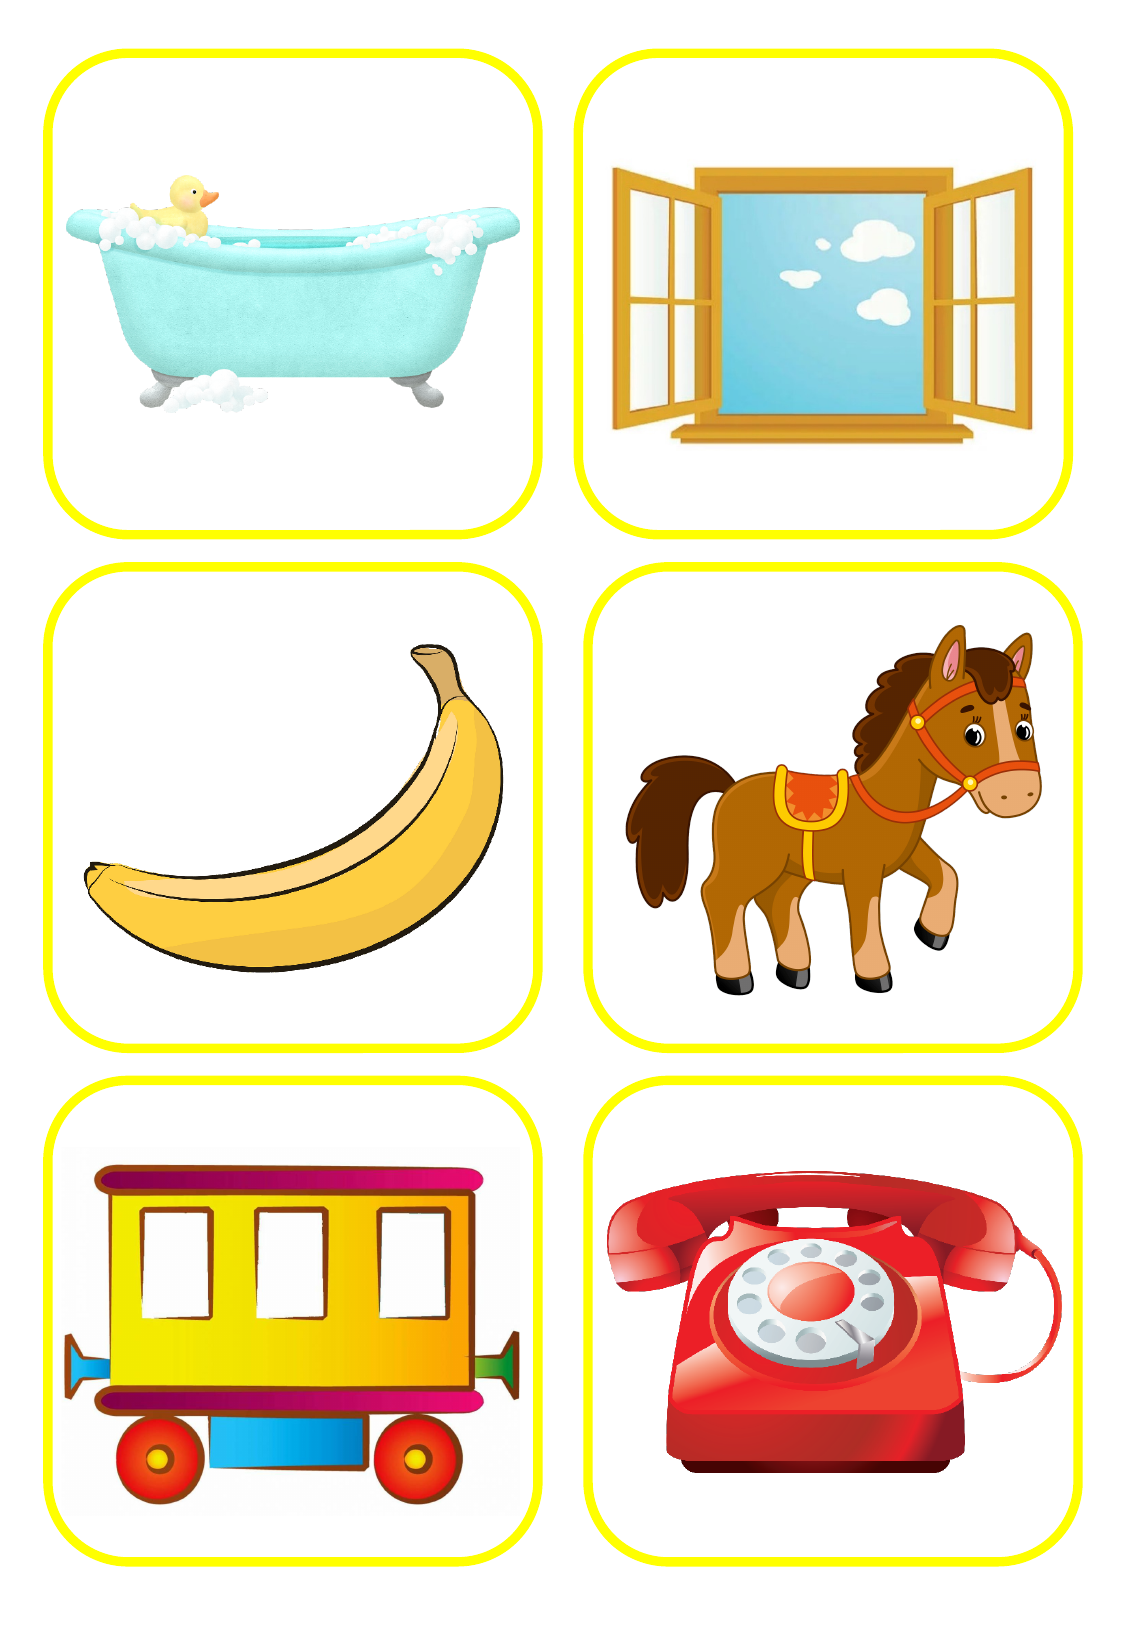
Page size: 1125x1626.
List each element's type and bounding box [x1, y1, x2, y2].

text_box [586, 565, 1080, 1050]
text_box [46, 565, 539, 1050]
text_box [46, 52, 539, 536]
picture [599, 1171, 1062, 1473]
picture [599, 137, 1048, 451]
text_box [46, 1079, 539, 1563]
picture [61, 1147, 520, 1516]
text_box [577, 52, 1070, 536]
picture [65, 175, 520, 413]
picture [619, 619, 1048, 1001]
picture [79, 593, 507, 1022]
text_box [586, 1079, 1080, 1563]
